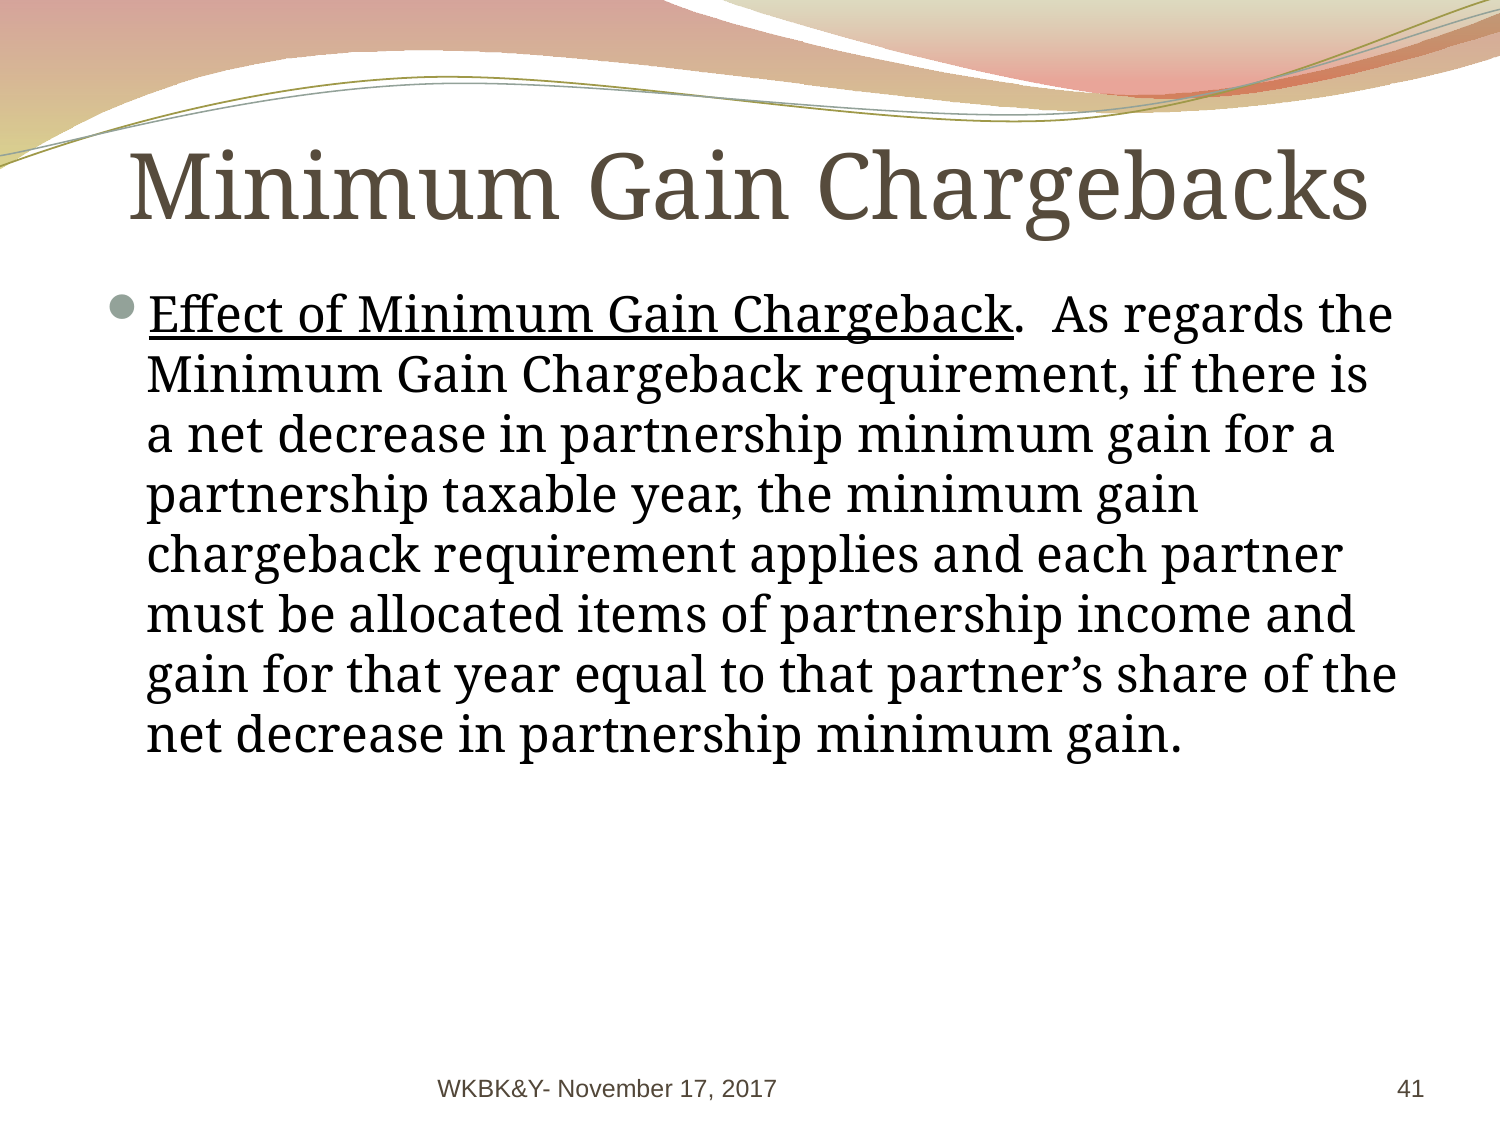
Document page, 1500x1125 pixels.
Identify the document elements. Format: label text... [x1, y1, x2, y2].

footer WKBK&Y- November 17, 2017 [437, 1042, 988, 1103]
title Minimum Gain Chargebacks [75, 137, 1425, 238]
slide_number 41 [1299, 1042, 1425, 1103]
list Effect of Minimum Gain Chargeback. As regards the Minimum Gain Chargeback requirement, if there is a net decrease in partnership minimum gain for a partnership taxable year, the minimum gain chargeback requirement applies and each partner must be allocated items of partnership income and gain for that year equal to that partner’s share of the net decrease in partnership minimum gain. [75, 275, 1425, 1038]
